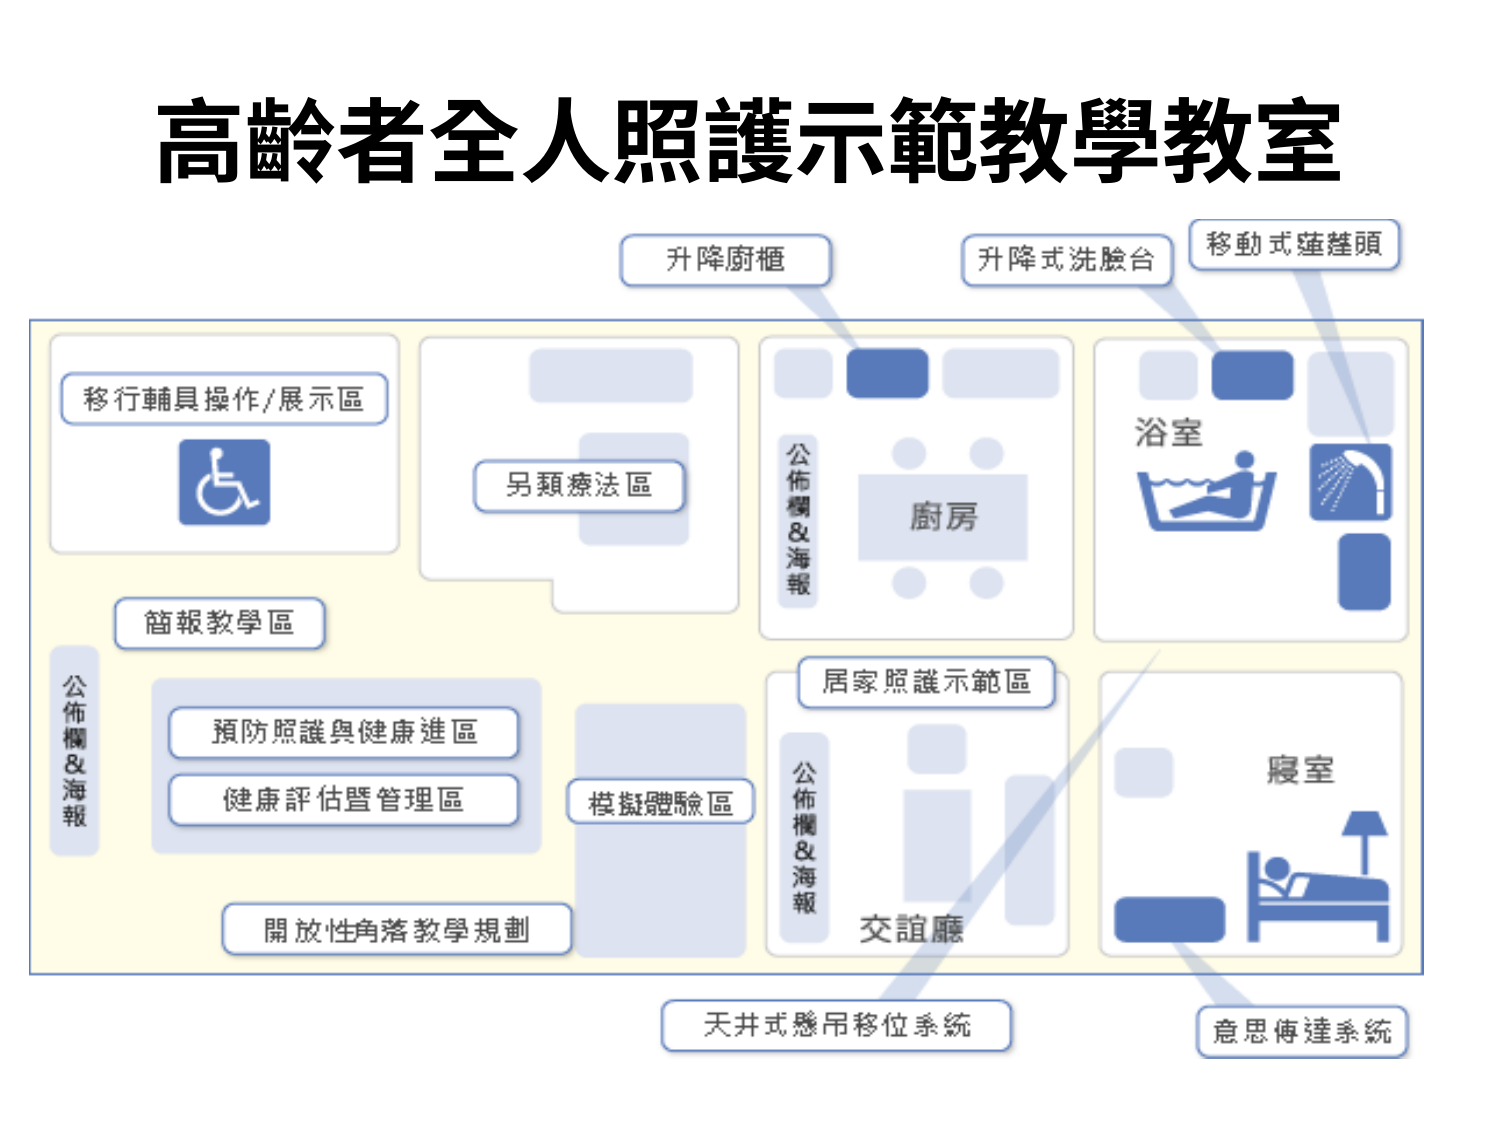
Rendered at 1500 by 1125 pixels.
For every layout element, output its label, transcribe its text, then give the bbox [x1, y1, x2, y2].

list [29, 219, 1424, 1059]
title 高齡者全人照護示範教學教室 [75, 45, 1425, 221]
